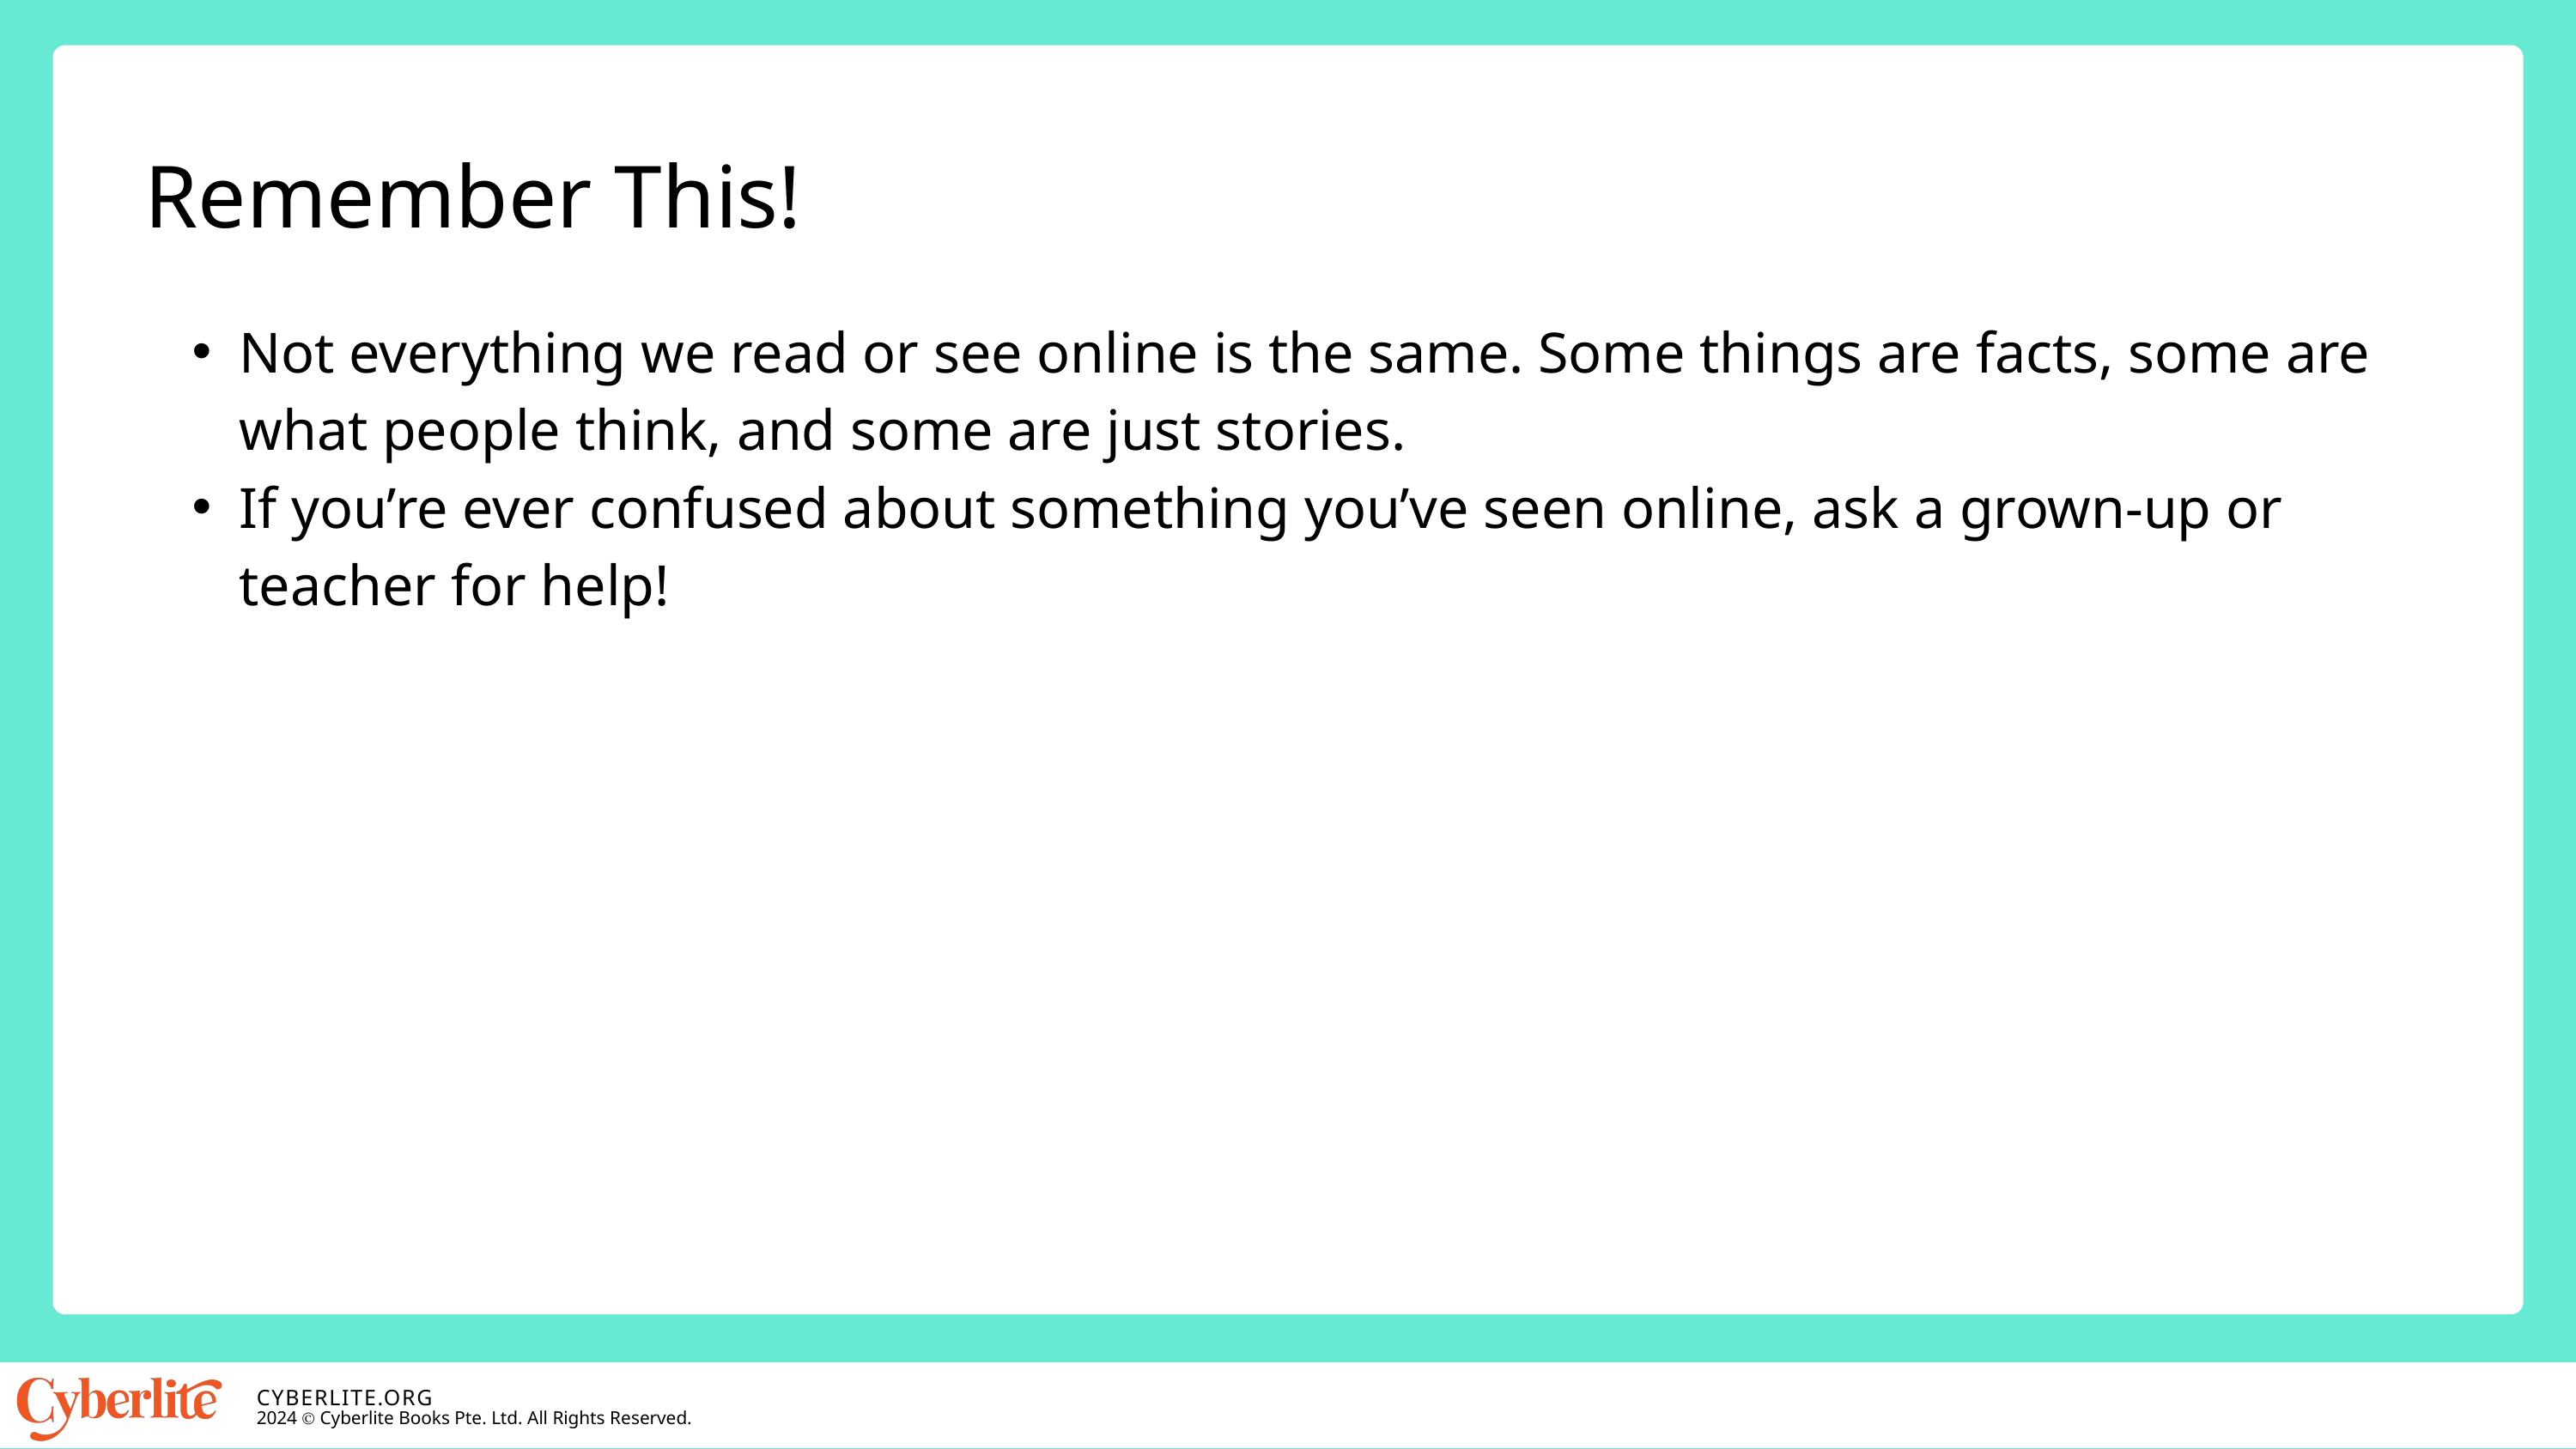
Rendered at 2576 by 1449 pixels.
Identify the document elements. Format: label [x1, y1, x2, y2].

picture [0, 1361, 239, 1449]
text_box [52, 45, 2524, 1315]
